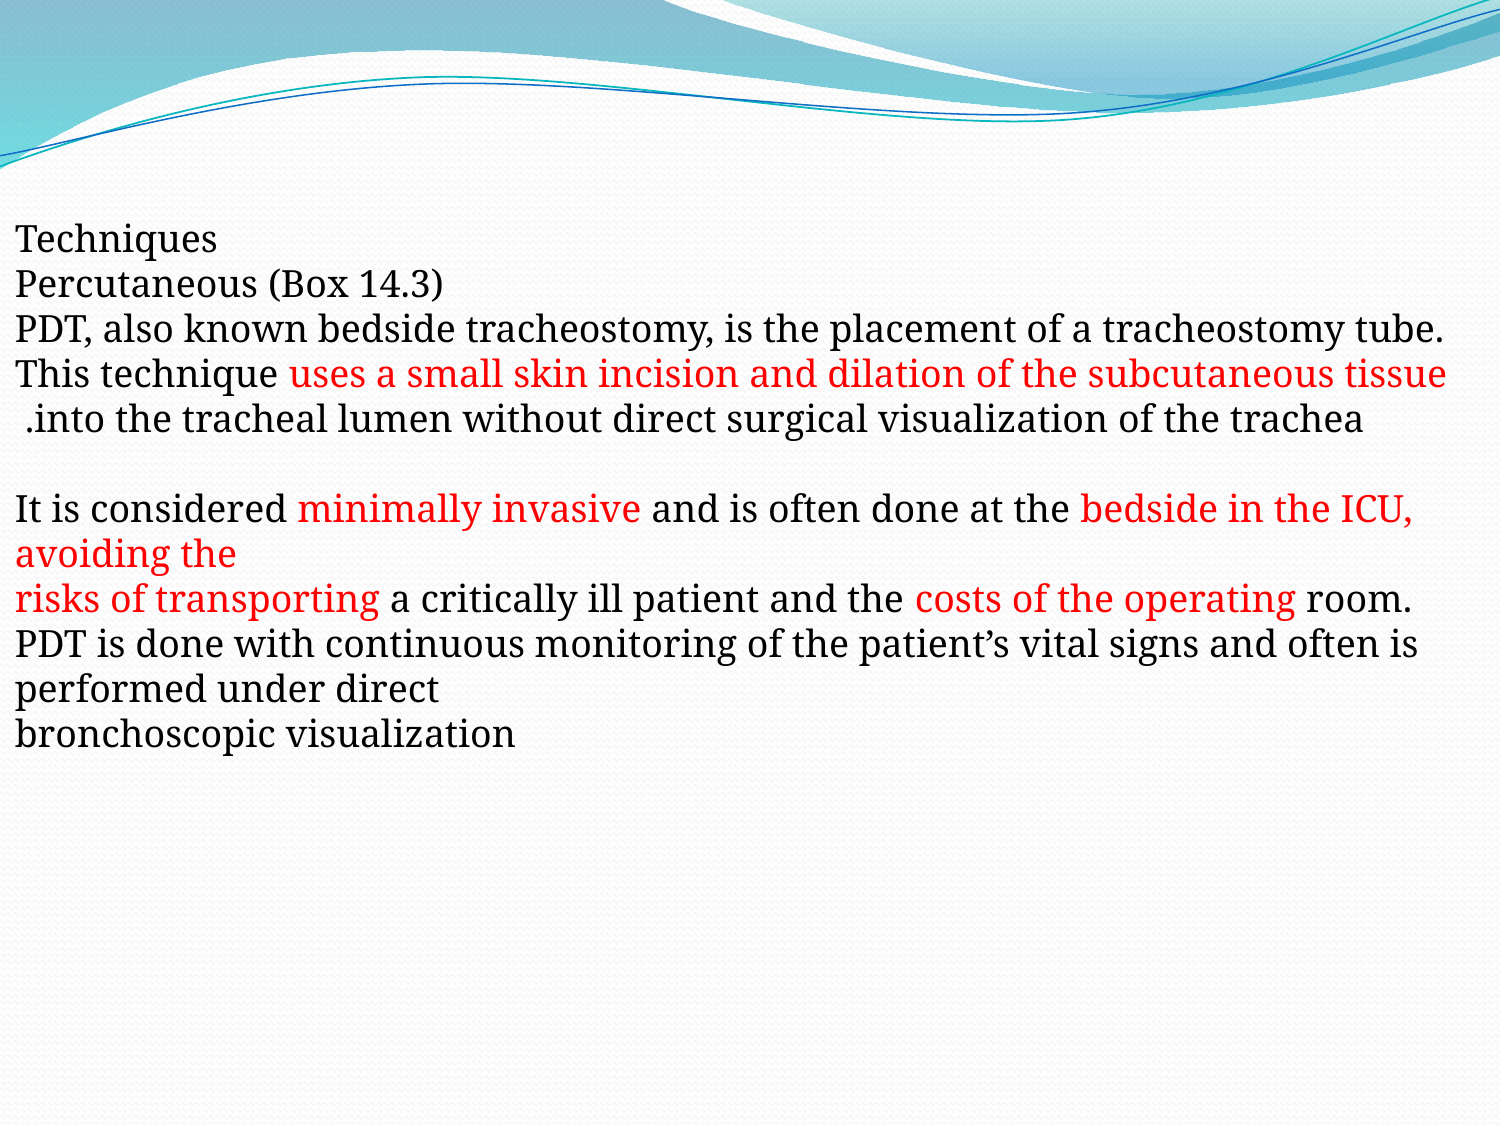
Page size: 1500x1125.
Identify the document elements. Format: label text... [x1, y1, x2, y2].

text_box Techniques Percutaneous (Box 14.3) PDT, also known bedside tracheostomy, is the placement of a tracheostomy tube. This technique uses a small skin incision and dilation of the subcutaneous tissue into the tracheal lumen without direct surgical visualization of the trachea. It is considered minimally invasive and is often done at the bedside in the ICU, avoiding the risks of transporting a critically ill patient and the costs of the operating room. PDT is done with continuous monitoring of the patient’s vital signs and often is performed under direct bronchoscopic visualization [0, 208, 1500, 763]
